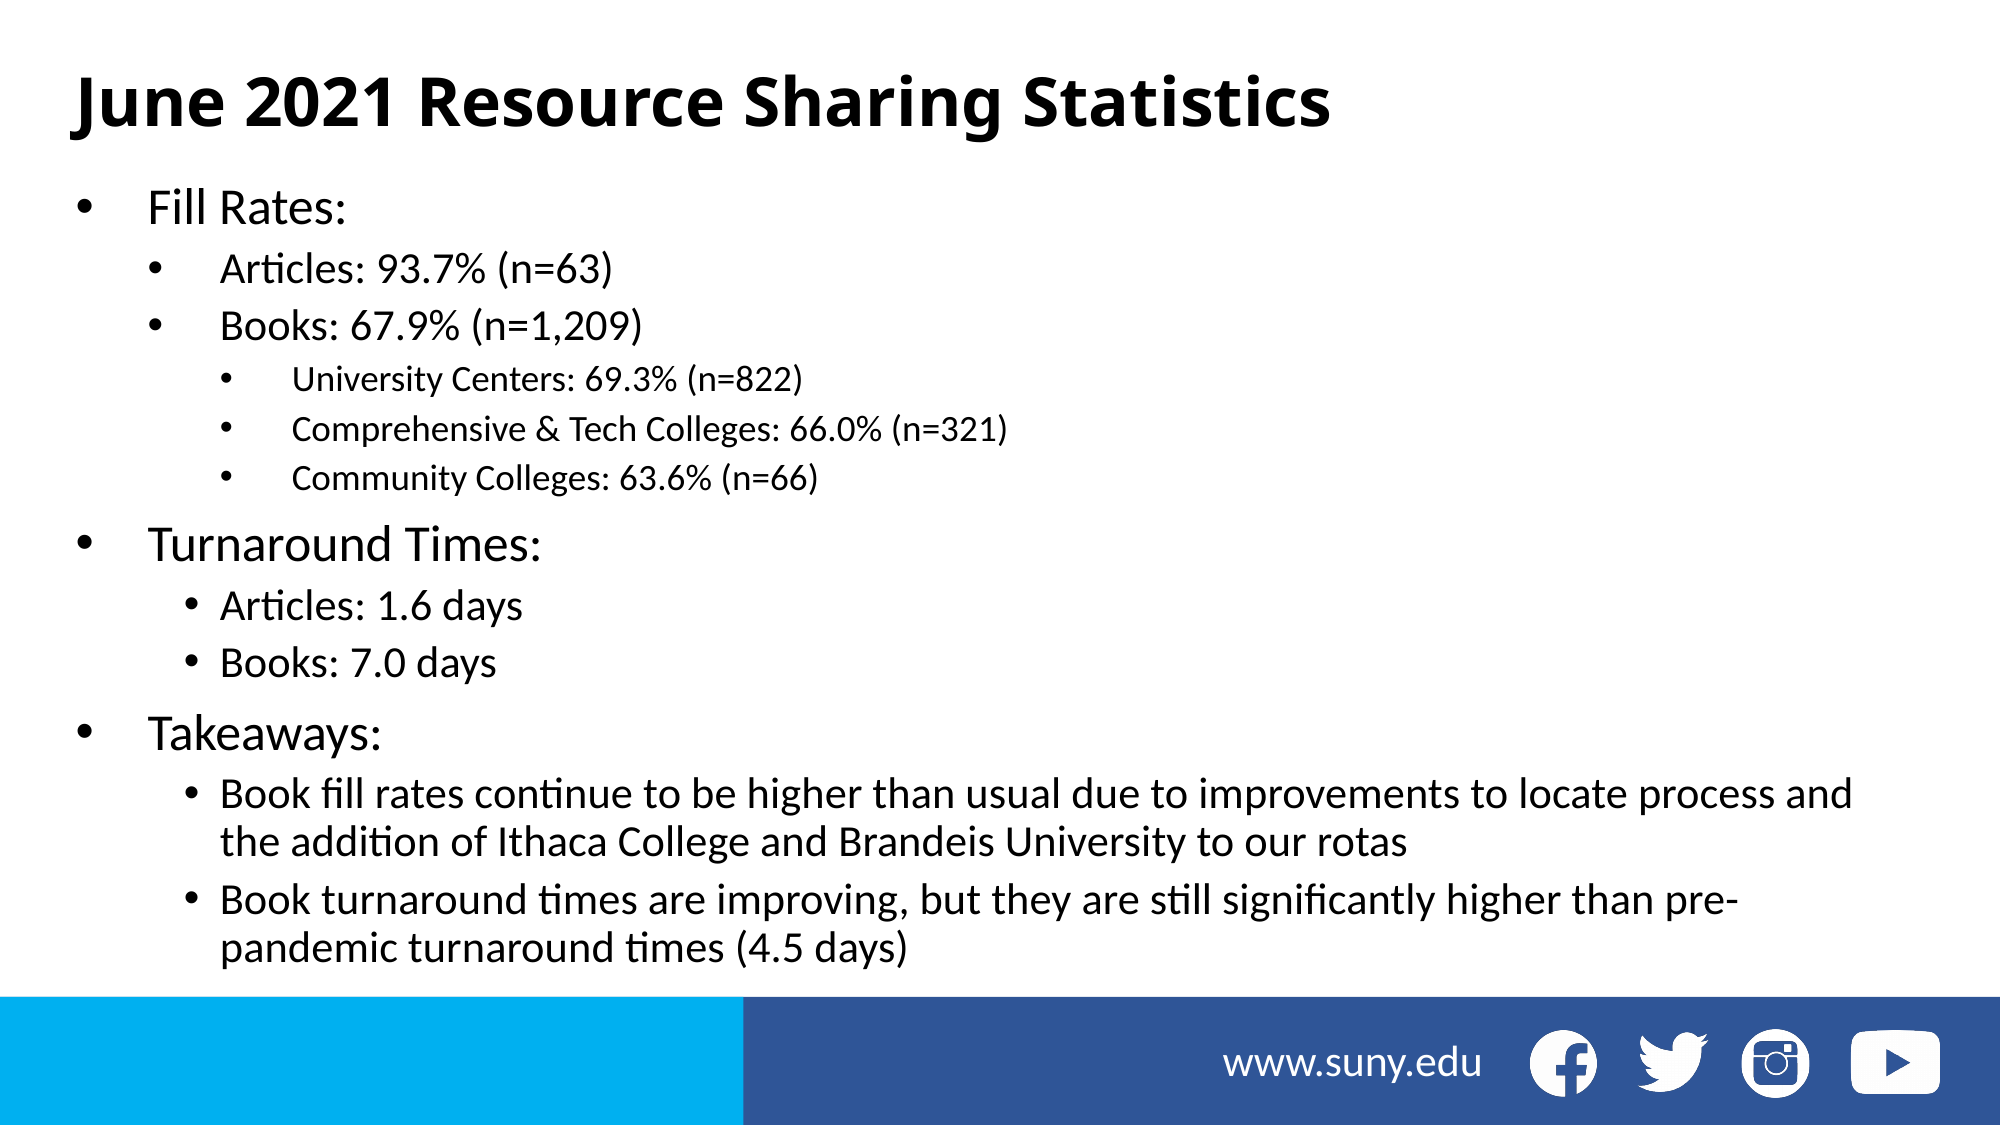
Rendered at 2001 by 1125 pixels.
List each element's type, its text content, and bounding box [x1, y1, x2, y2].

list Fill Rates: Articles: 93.7% (n=63) Books: 67.9% (n=1,209) University Centers: 69.3% (n=822) Comprehensive & Tech Colleges: 66.0% (n=321) Community Colleges: 63.6% (n=66) Turnaround Times: Articles: 1.6 days Books: 7.0 days Takeaways: Book fill rates continue to be higher than usual due to improvements to locate process and the addition of Ithaca College and Brandeis University to our rotas Book turnaround times are improving, but they are still significantly higher than pre-pandemic turnaround times (4.5 days) [60, 172, 1876, 985]
title June 2021 Resource Sharing Statistics [60, 59, 1927, 149]
